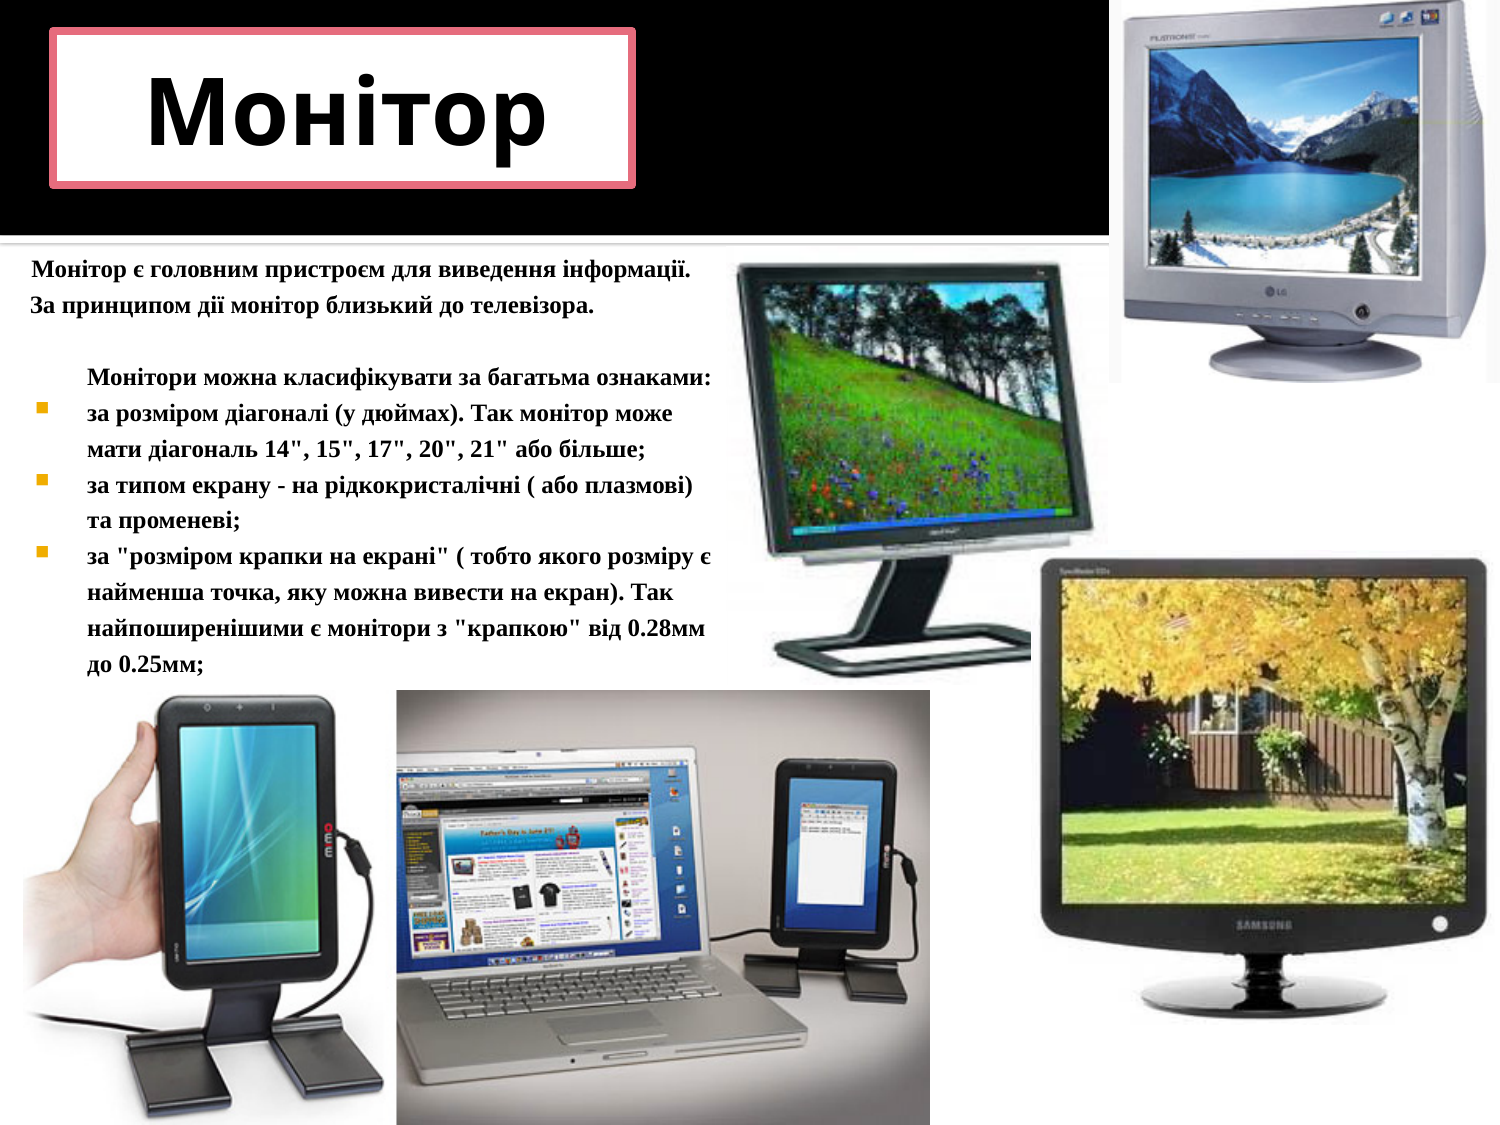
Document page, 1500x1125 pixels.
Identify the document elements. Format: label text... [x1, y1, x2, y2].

picture [726, 245, 1500, 1025]
picture [23, 690, 930, 1125]
picture [1109, 0, 1500, 383]
title Монітор [49, 27, 636, 189]
list Монітор є головним пристроєм для виведення інформації. За принципом дії монітор близький до телевізора. Монітори можна класифікувати за багатьма ознаками: за розміром діагоналі (у дюймах). Так монітор може мати діагональ 14", 15", 17", 20", 21" або більше; за типом екрану - на рідкокристалічні ( або плазмові) та променеві; за "розміром крапки на екрані" ( тобто якого розміру є найменша точка, яку можна вивести на екран). Так найпоширенішими є монітори з "крапкою" від 0.28мм до 0.25мм; за типом управління - на цифрові та аналогові; на кольорові та монохромні [0, 231, 738, 715]
